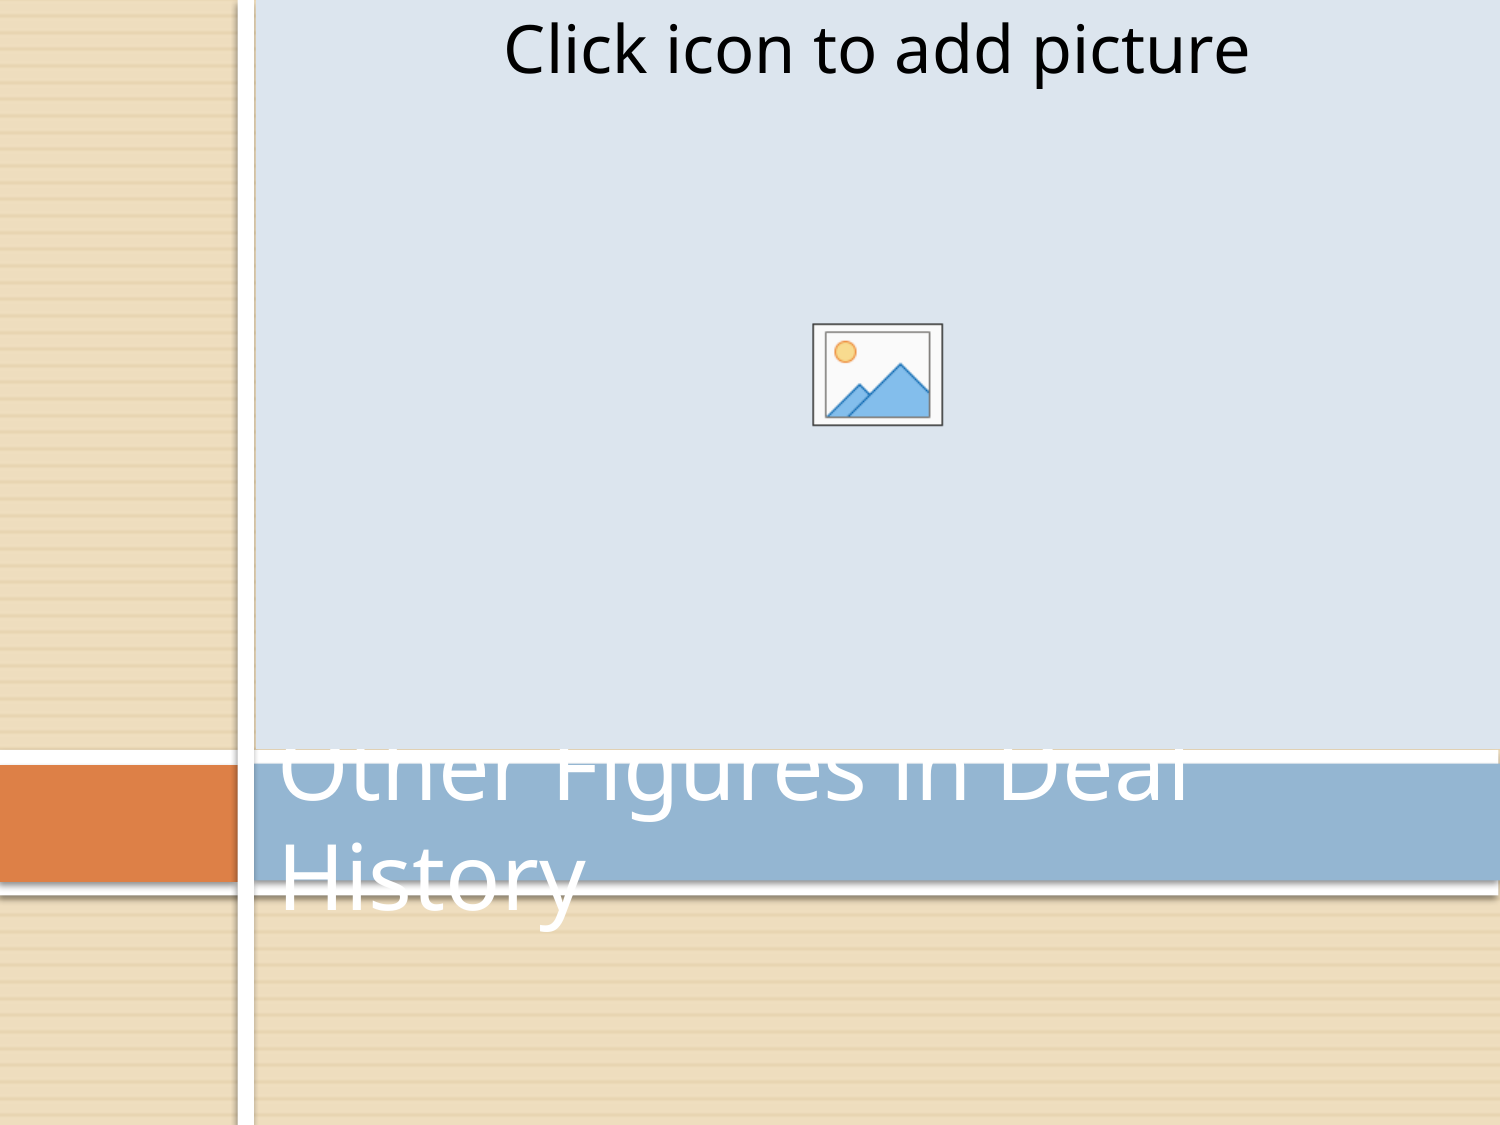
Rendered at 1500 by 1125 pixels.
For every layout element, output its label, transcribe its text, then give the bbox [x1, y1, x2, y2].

title Other Figures in Deaf History [262, 762, 1463, 875]
picture [255, 0, 1500, 750]
